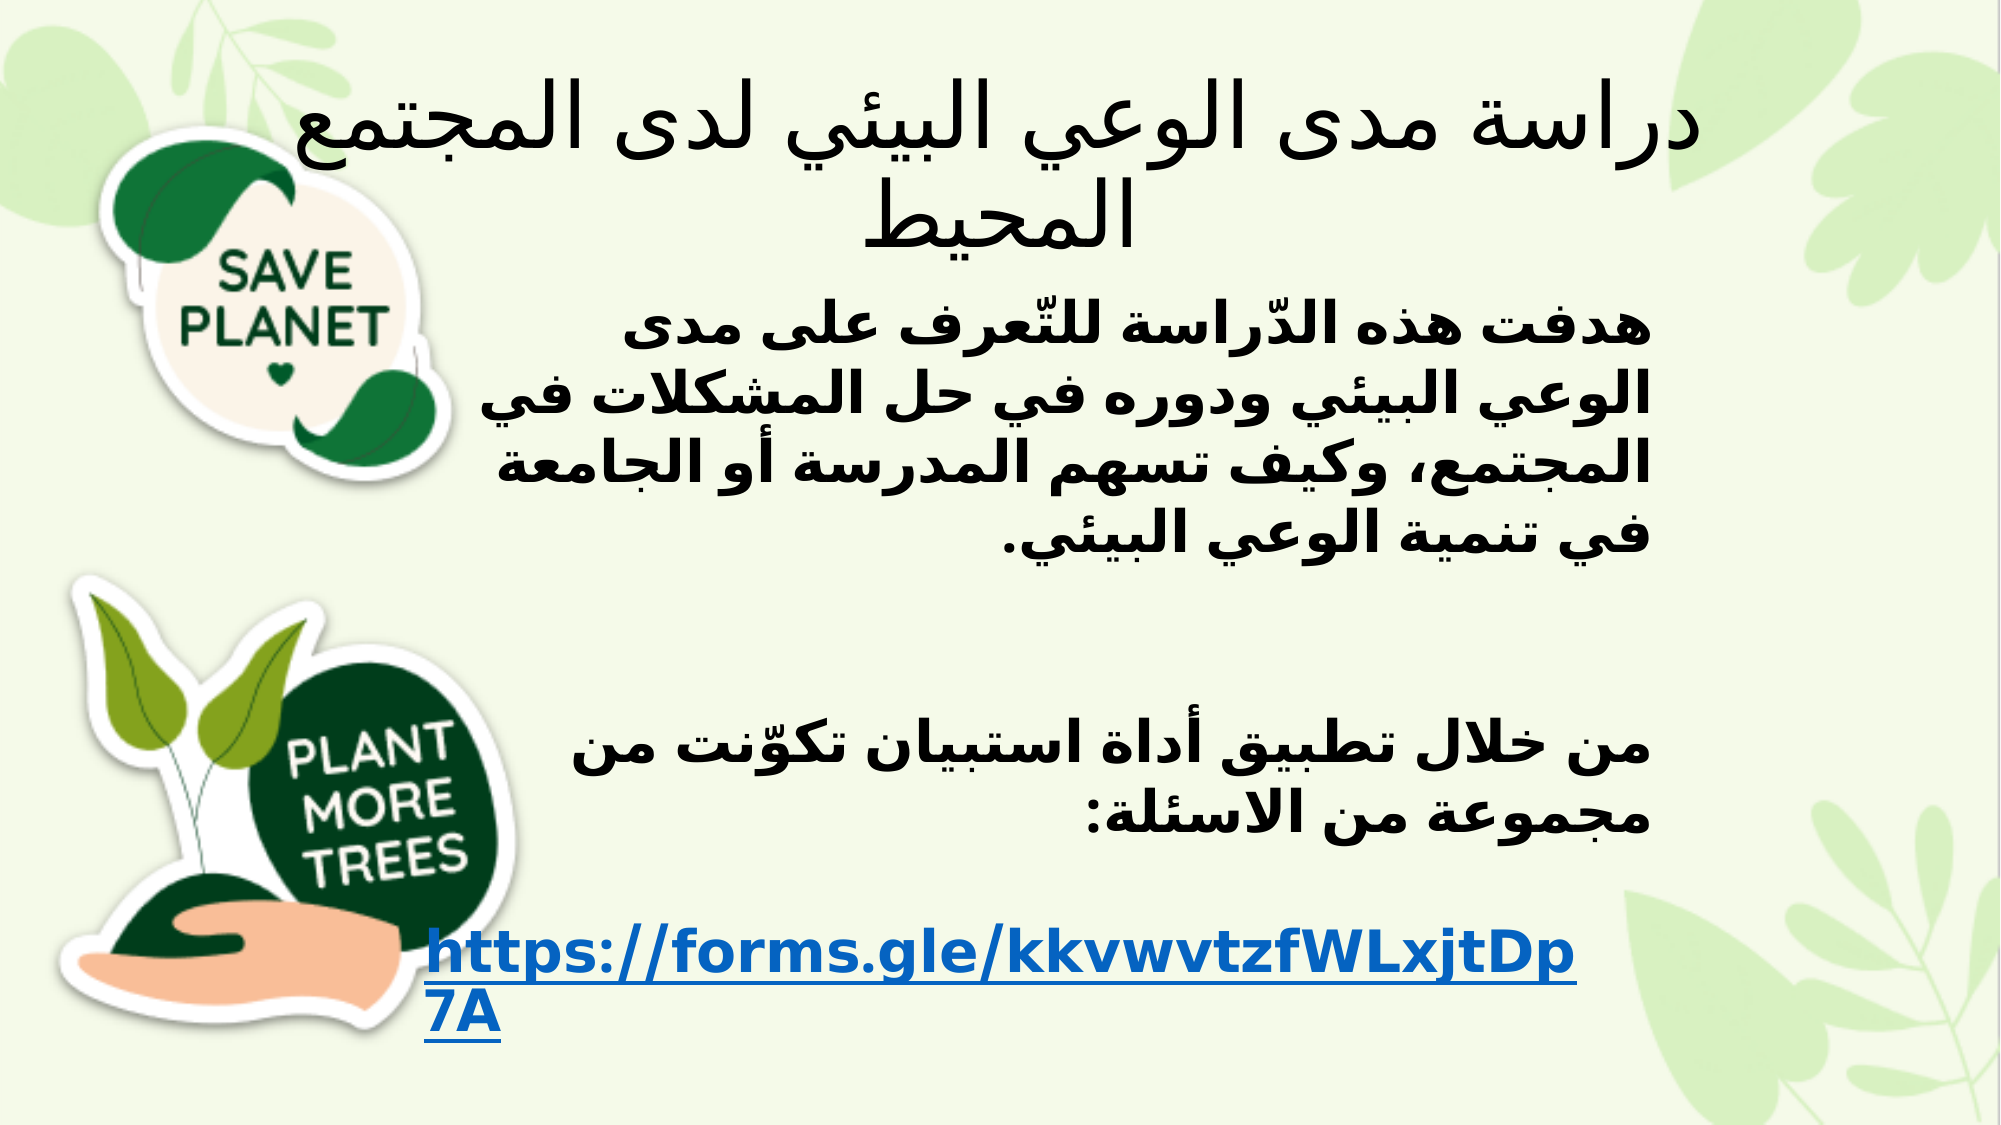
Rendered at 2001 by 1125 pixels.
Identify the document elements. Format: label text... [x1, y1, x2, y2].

picture [0, 0, 2001, 1125]
text_box هدفت هذه الدّراسة للتّعرف على مدى الوعي البيئي ودوره في حل المشكلات في المجتمع، وكيف تسهم المدرسة أو الجامعة في تنمية الوعي البيئي. من خلال تطبيق أداة استبيان تكوّنت من مجموعة من الاسئلة: https://forms.gle/kkvwvtzfWLxjtDp7A [461, 277, 1669, 1068]
title دراسة مدى الوعي البيئي لدى المجتمع المحيط [137, 59, 1863, 278]
